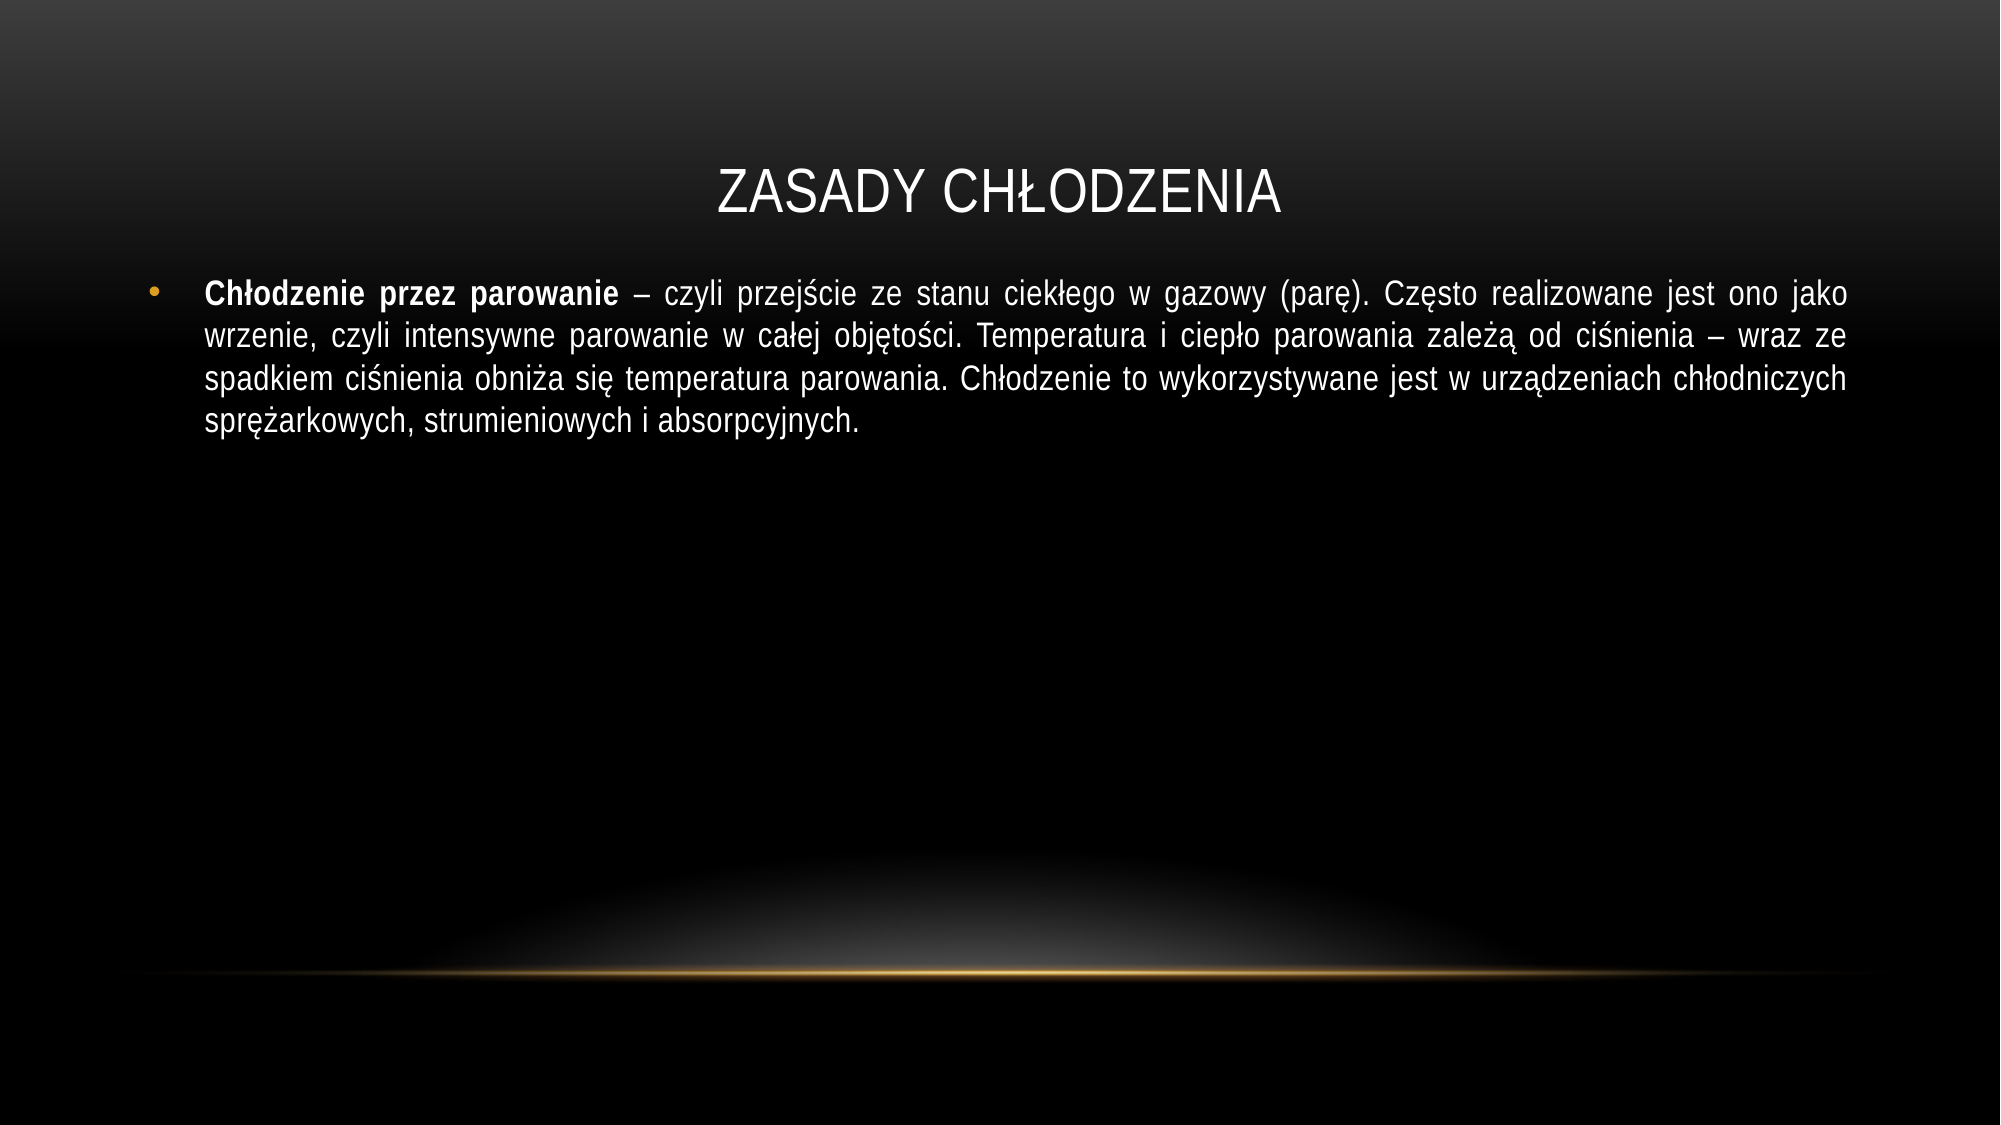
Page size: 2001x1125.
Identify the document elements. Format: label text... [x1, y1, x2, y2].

list Chłodzenie przez parowanie – czyli przejście ze stanu ciekłego w gazowy (parę). Często realizowane jest ono jako wrzenie, czyli intensywne parowanie w całej objętości. Temperatura i ciepło parowania zależą od ciśnienia – wraz ze spadkiem ciśnienia obniża się temperatura parowania. Chłodzenie to wykorzystywane jest w urządzeniach chłodniczych sprężarkowych, strumieniowych i absorpcyjnych. [133, 262, 1867, 938]
title ZASADY CHŁODZENIA [133, 45, 1867, 233]
picture [0, 0, 2000, 1125]
